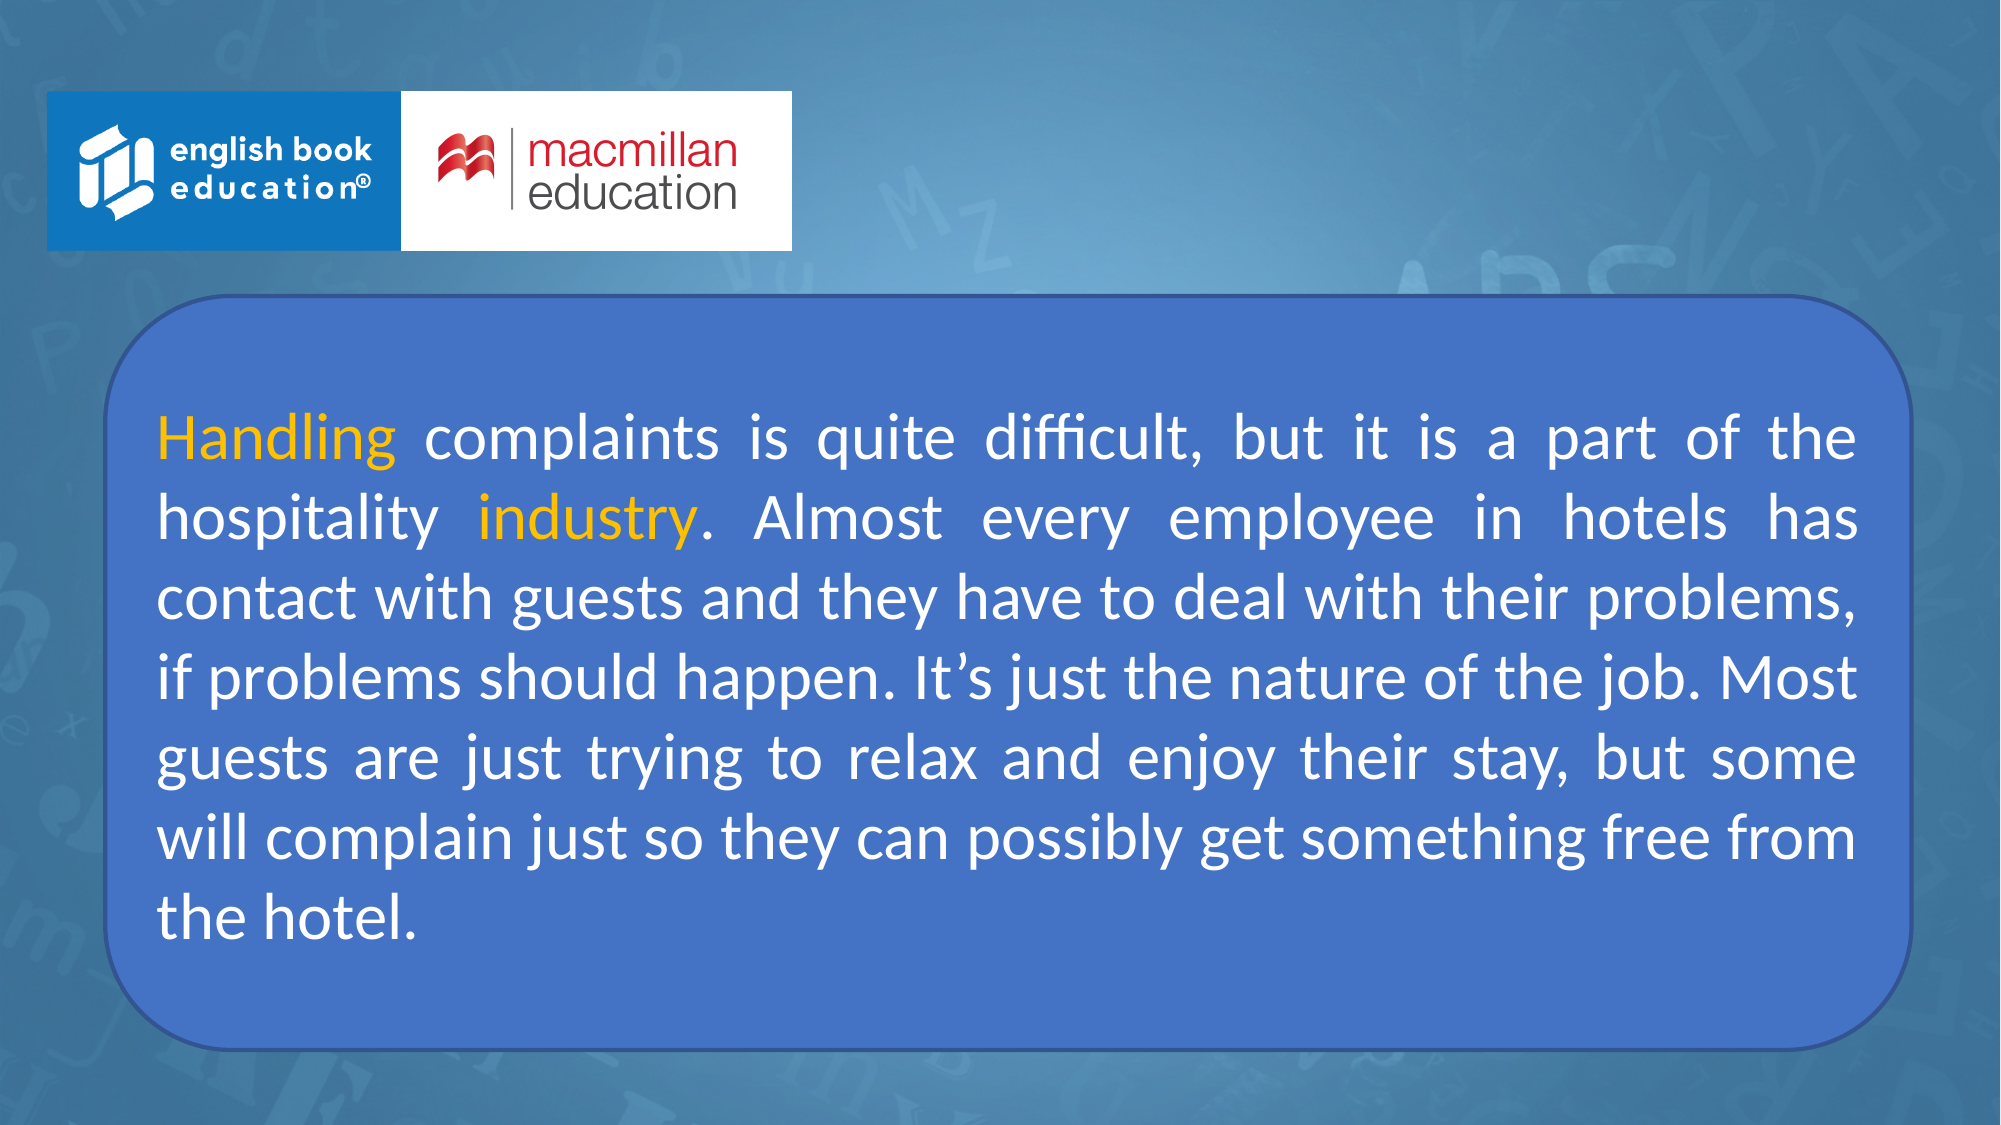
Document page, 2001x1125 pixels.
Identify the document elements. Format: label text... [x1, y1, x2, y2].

picture [0, 0, 2001, 1125]
text_box [47, 45, 1896, 185]
text_box Handling complaints is quite difficult, but it is a part of the hospitality industry. Almost every employee in hotels has contact with guests and they have to deal with their problems, if problems should happen. It’s just the nature of the job. Most guests are just trying to relax and enjoy their stay, but some will complain just so they can possibly get something free from the hotel. [103, 293, 1914, 1053]
